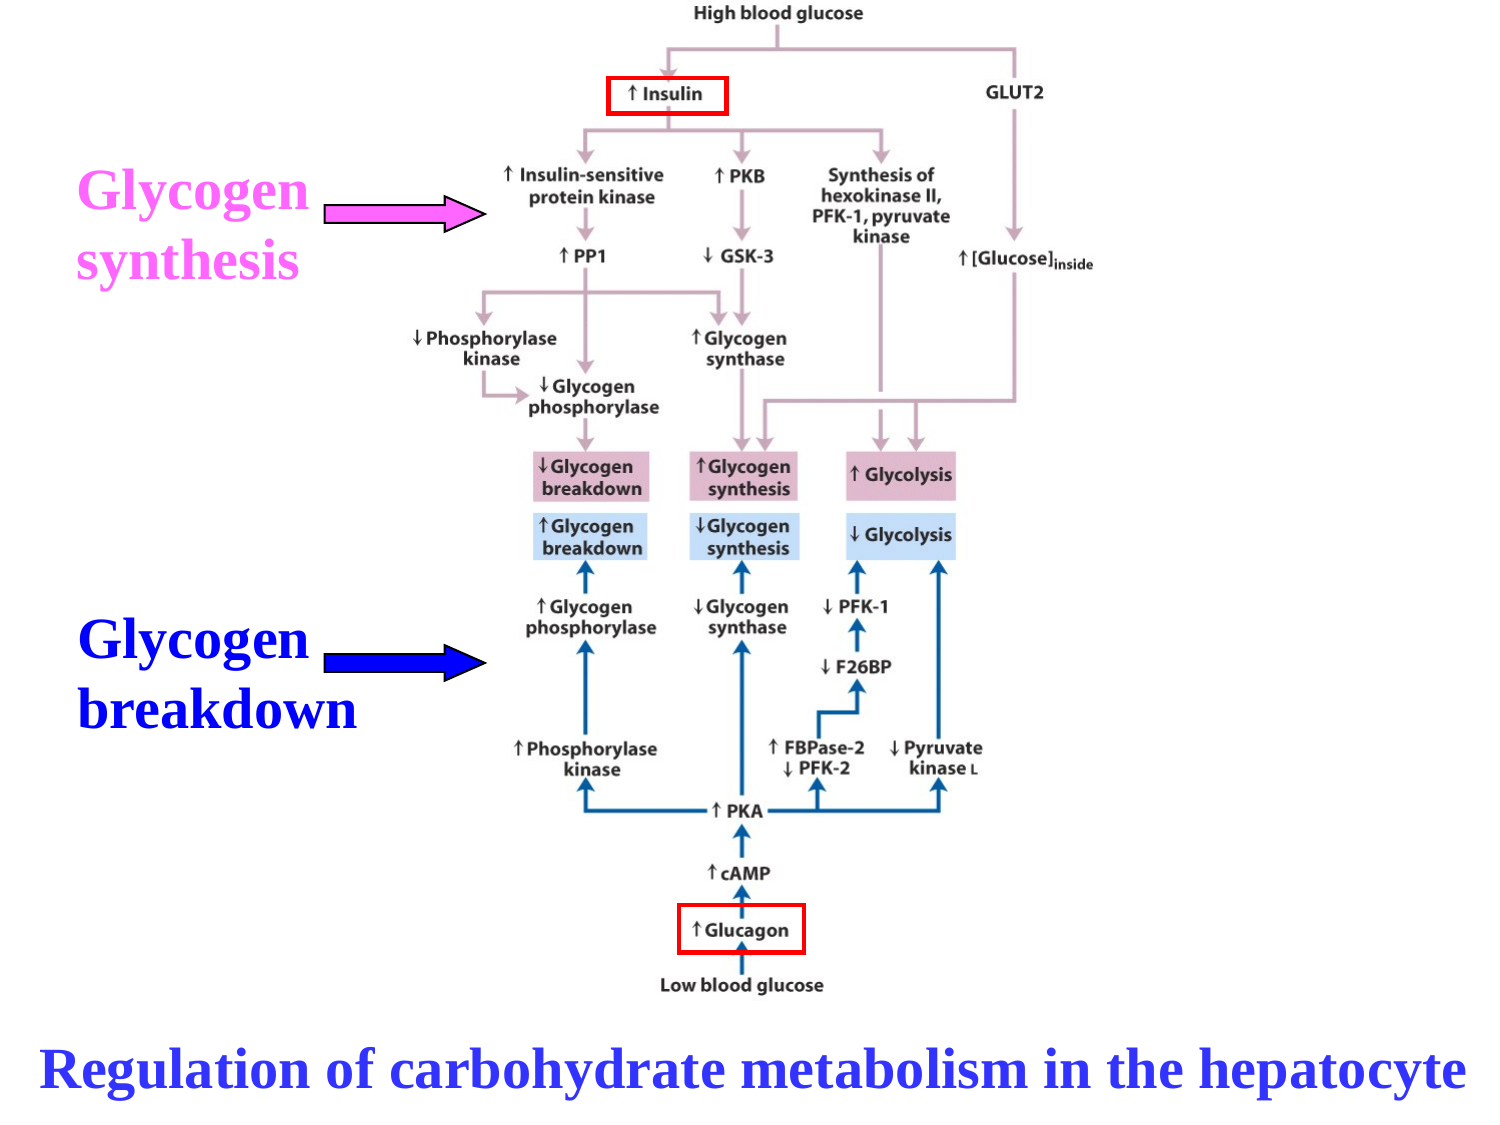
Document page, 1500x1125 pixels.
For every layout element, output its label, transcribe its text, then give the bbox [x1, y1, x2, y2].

text_box [324, 654, 402, 672]
text_box Regulation of carbohydrate metabolism in the hepatocyte [24, 1023, 1484, 1108]
text_box Glycogen synthesis [61, 143, 340, 299]
picture [407, 0, 1101, 1001]
text_box [324, 205, 402, 223]
text_box Glycogen breakdown [62, 592, 374, 748]
